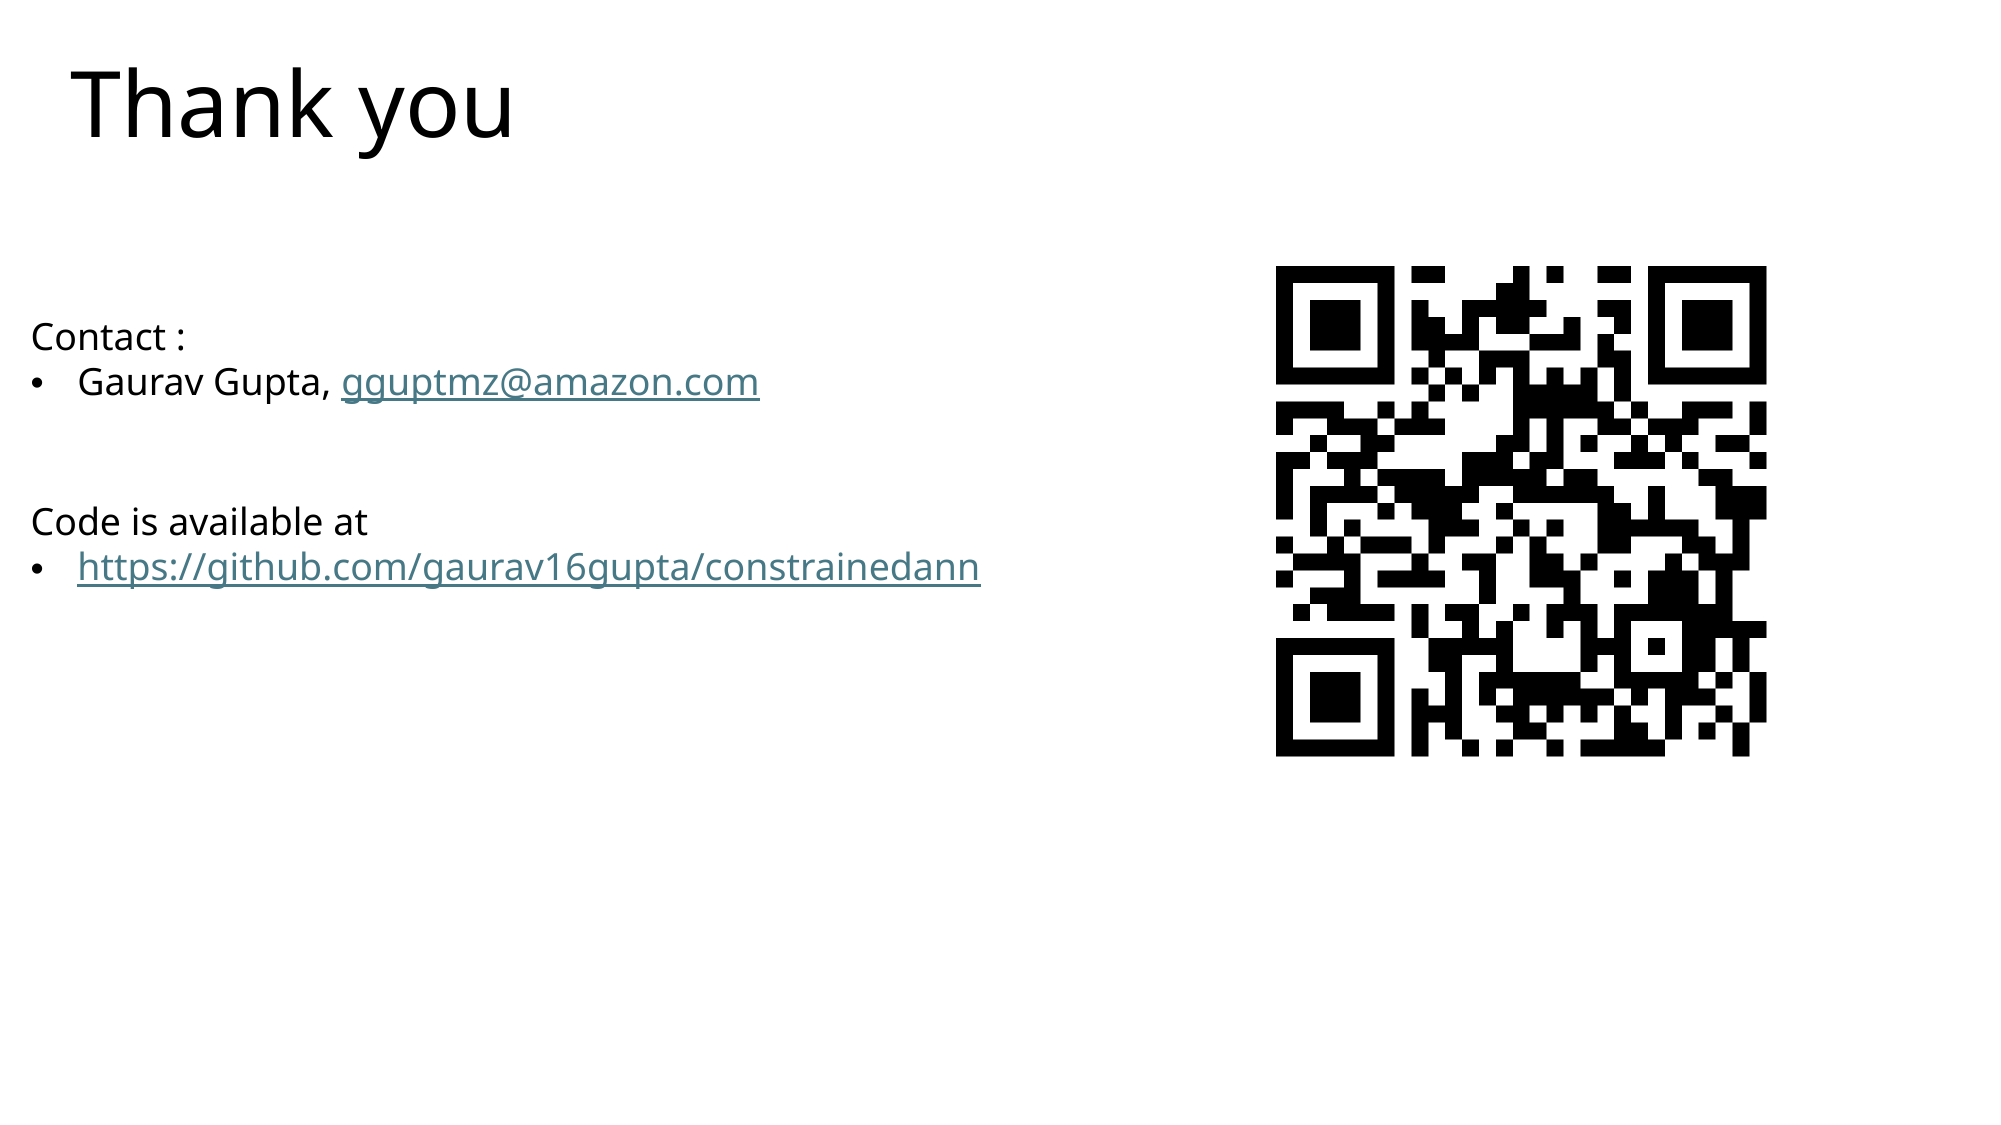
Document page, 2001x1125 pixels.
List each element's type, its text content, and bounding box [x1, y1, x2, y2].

picture [1259, 249, 1783, 773]
title Thank you [55, 22, 1921, 193]
text_box Contact : Gaurav Gupta, gguptmz@amazon.com Code is available at https://github.com/gaurav16gupta/constrainedann [15, 305, 996, 647]
